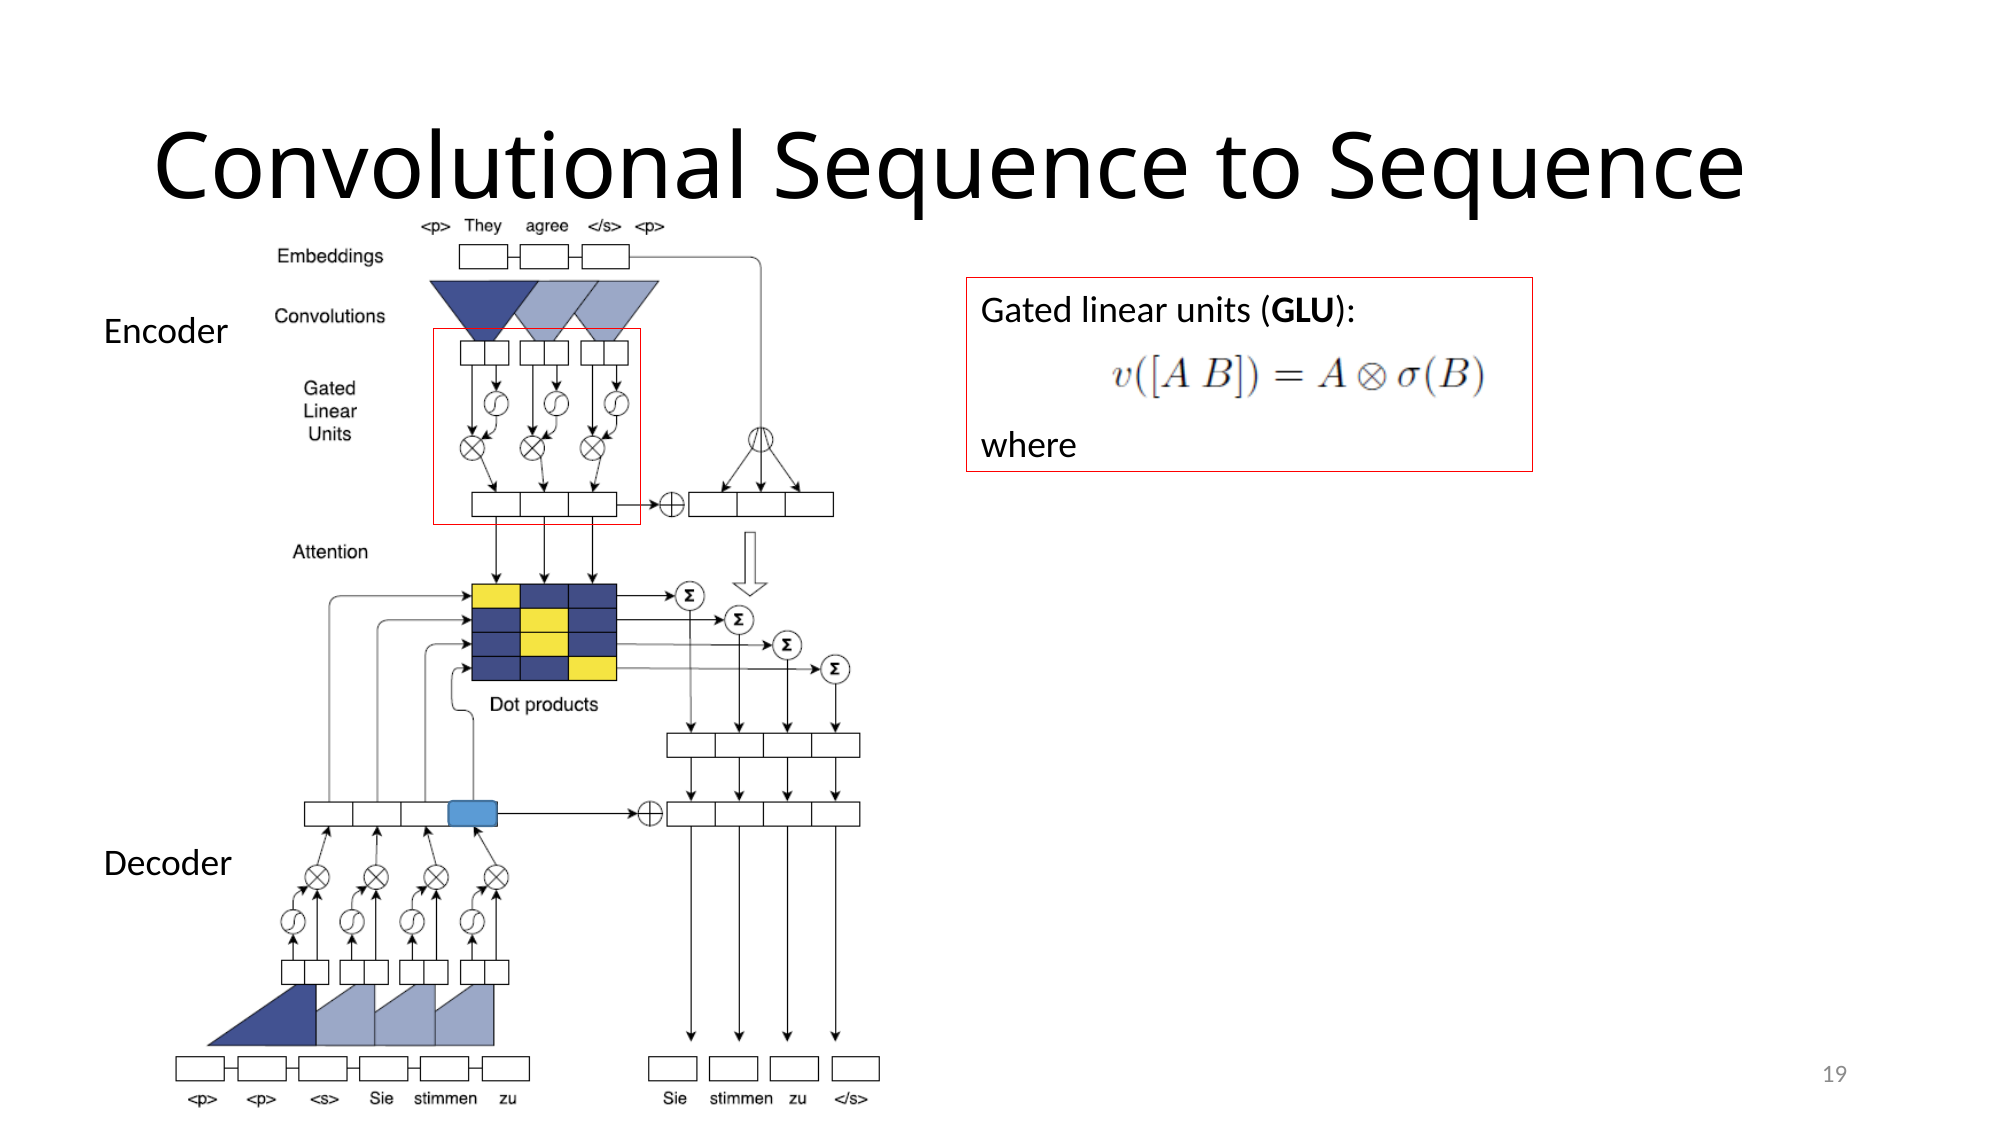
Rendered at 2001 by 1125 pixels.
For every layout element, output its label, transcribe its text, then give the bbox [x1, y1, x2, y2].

picture [1091, 341, 1500, 411]
title Convolutional Sequence to Sequence [137, 59, 1863, 278]
picture [170, 204, 896, 1125]
text_box Decoder [89, 830, 170, 891]
text_box Encoder [89, 298, 170, 359]
slide_number 19 [1412, 1042, 1863, 1103]
